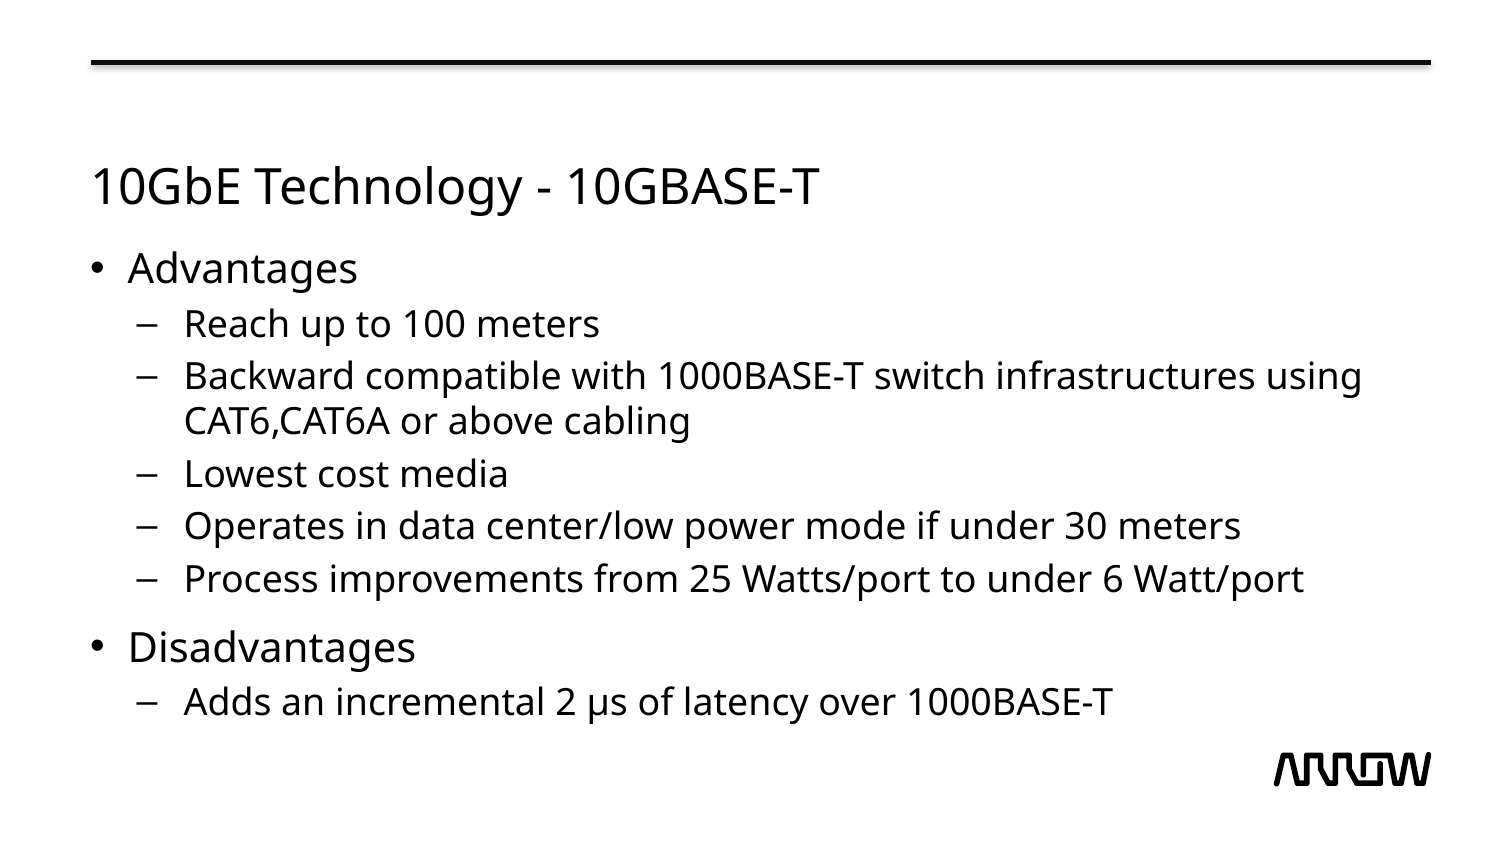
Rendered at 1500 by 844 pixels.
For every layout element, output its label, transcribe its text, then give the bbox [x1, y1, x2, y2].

title 10GbE Technology - 10GBASE-T [75, 111, 1425, 234]
list Advantages Reach up to 100 meters Backward compatible with 1000BASE-T switch infrastructures using CAT6,CAT6A or above cabling Lowest cost media Operates in data center/low power mode if under 30 meters Process improvements from 25 Watts/port to under 6 Watt/port Disadvantages Adds an incremental 2 µs of latency over 1000BASE-T [75, 234, 1425, 801]
